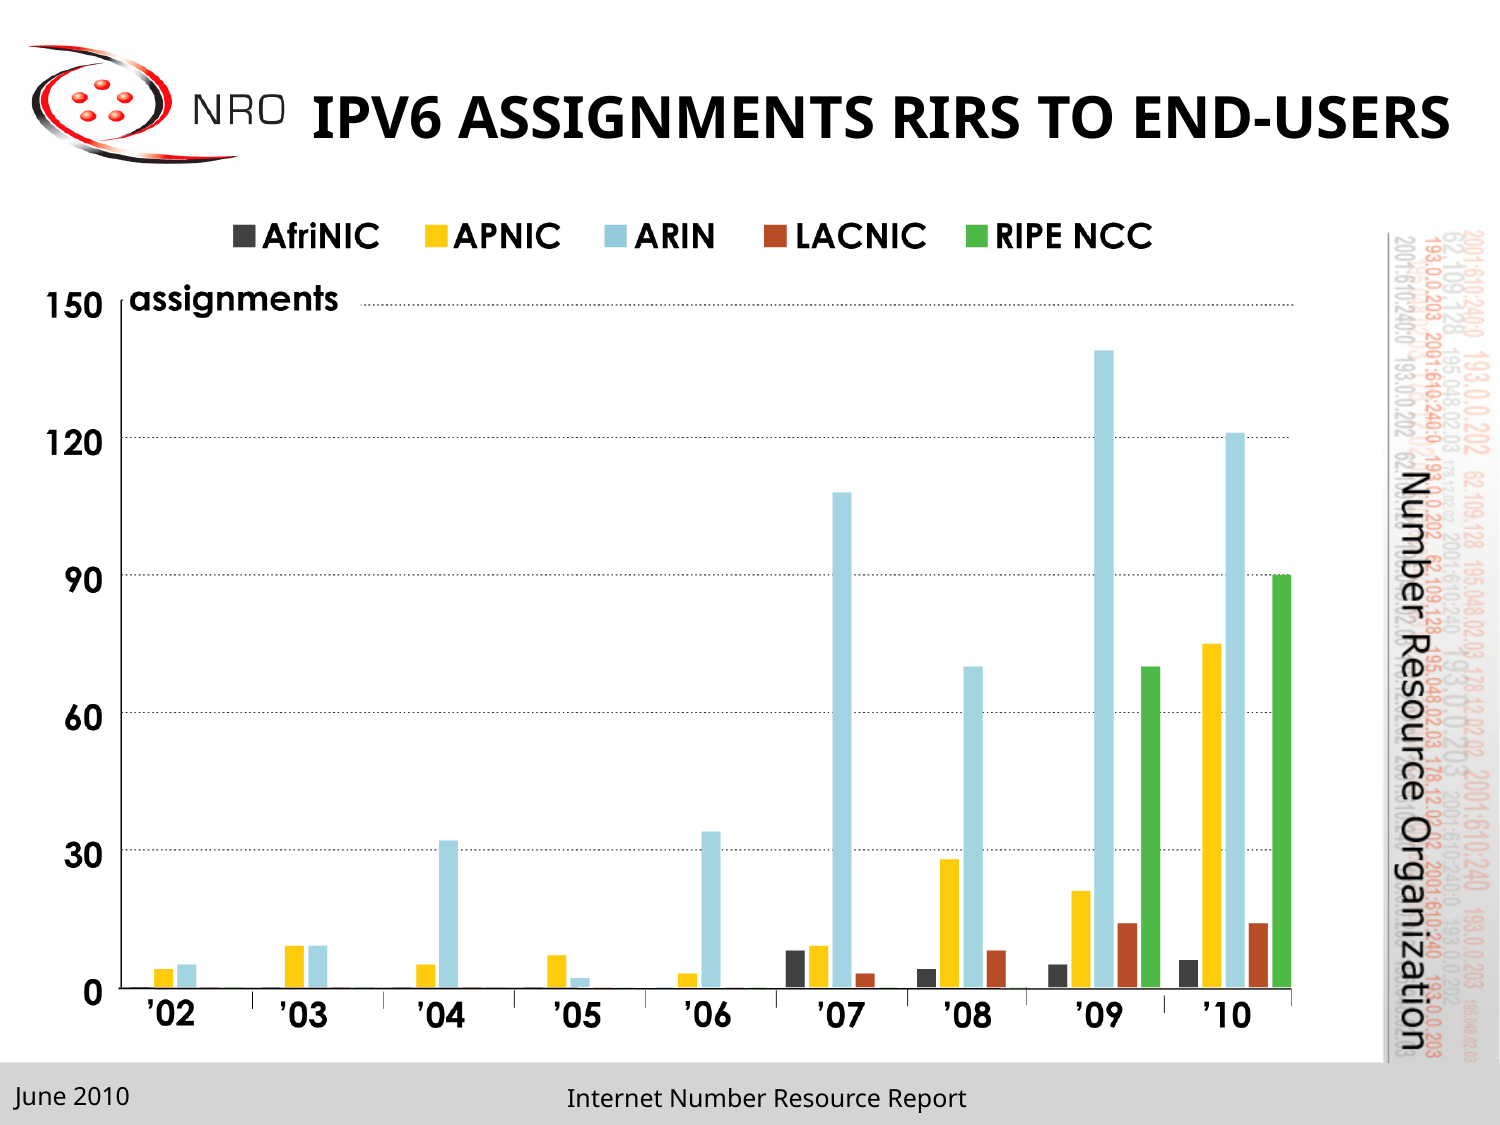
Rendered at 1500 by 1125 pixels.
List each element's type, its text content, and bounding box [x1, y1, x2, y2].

picture [10, 187, 1313, 1036]
footer Internet Number Resource Report [457, 1074, 1078, 1113]
title IPV6 ASSIGNMENTS RIRS TO END-USERS [241, 14, 1500, 216]
picture [22, 41, 241, 168]
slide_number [0, 1072, 351, 1113]
picture [1381, 216, 1500, 1063]
